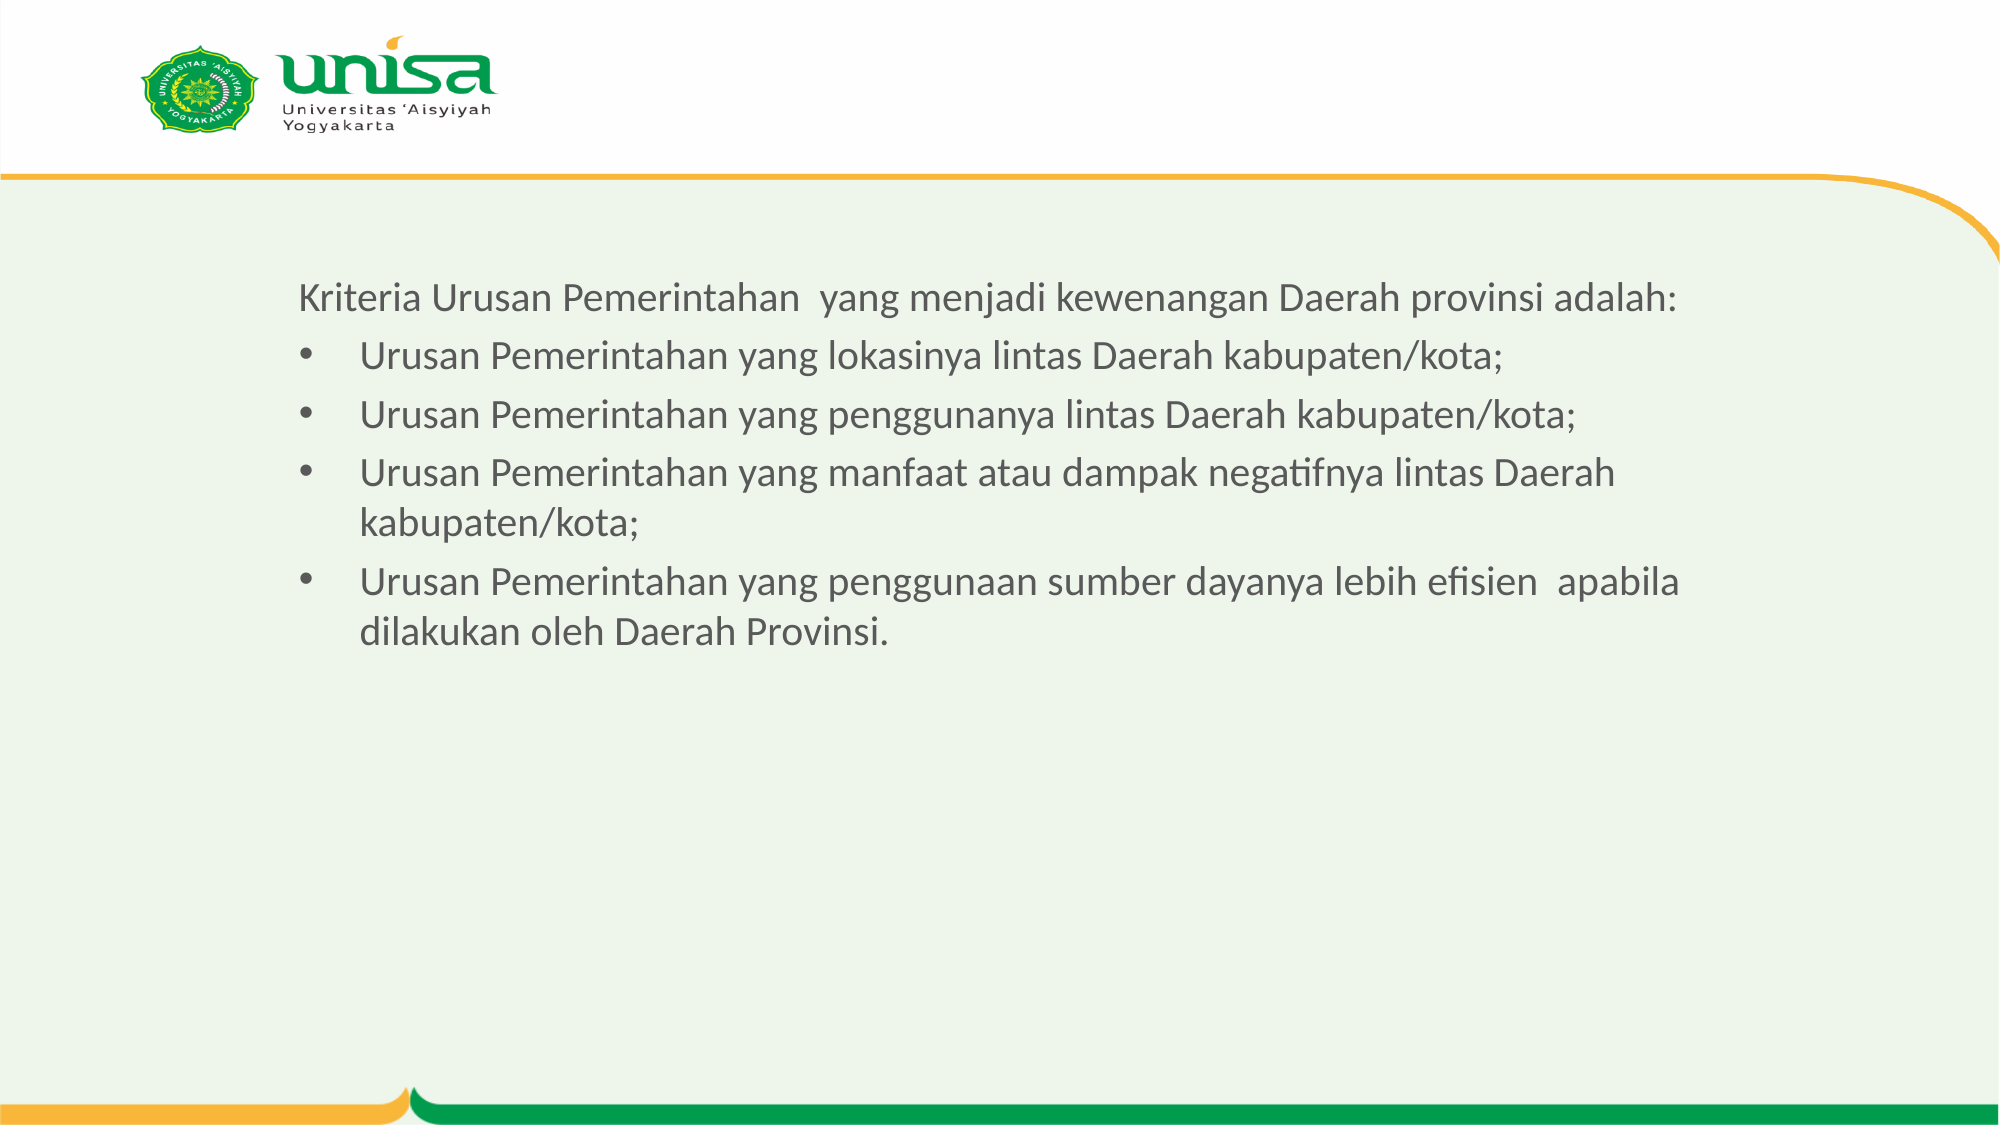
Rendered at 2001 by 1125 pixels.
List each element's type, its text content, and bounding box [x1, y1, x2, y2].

picture [0, 0, 2000, 1125]
list Kriteria Urusan Pemerintahan yang menjadi kewenangan Daerah provinsi adalah: Urusan Pemerintahan yang lokasinya lintas Daerah kabupaten/kota; Urusan Pemerintahan yang penggunanya lintas Daerah kabupaten/kota; Urusan Pemerintahan yang manfaat atau dampak negatifnya lintas Daerah kabupaten/kota; Urusan Pemerintahan yang penggunaan sumber dayanya lebih efisien apabila dilakukan oleh Daerah Provinsi. [284, 262, 1716, 1005]
